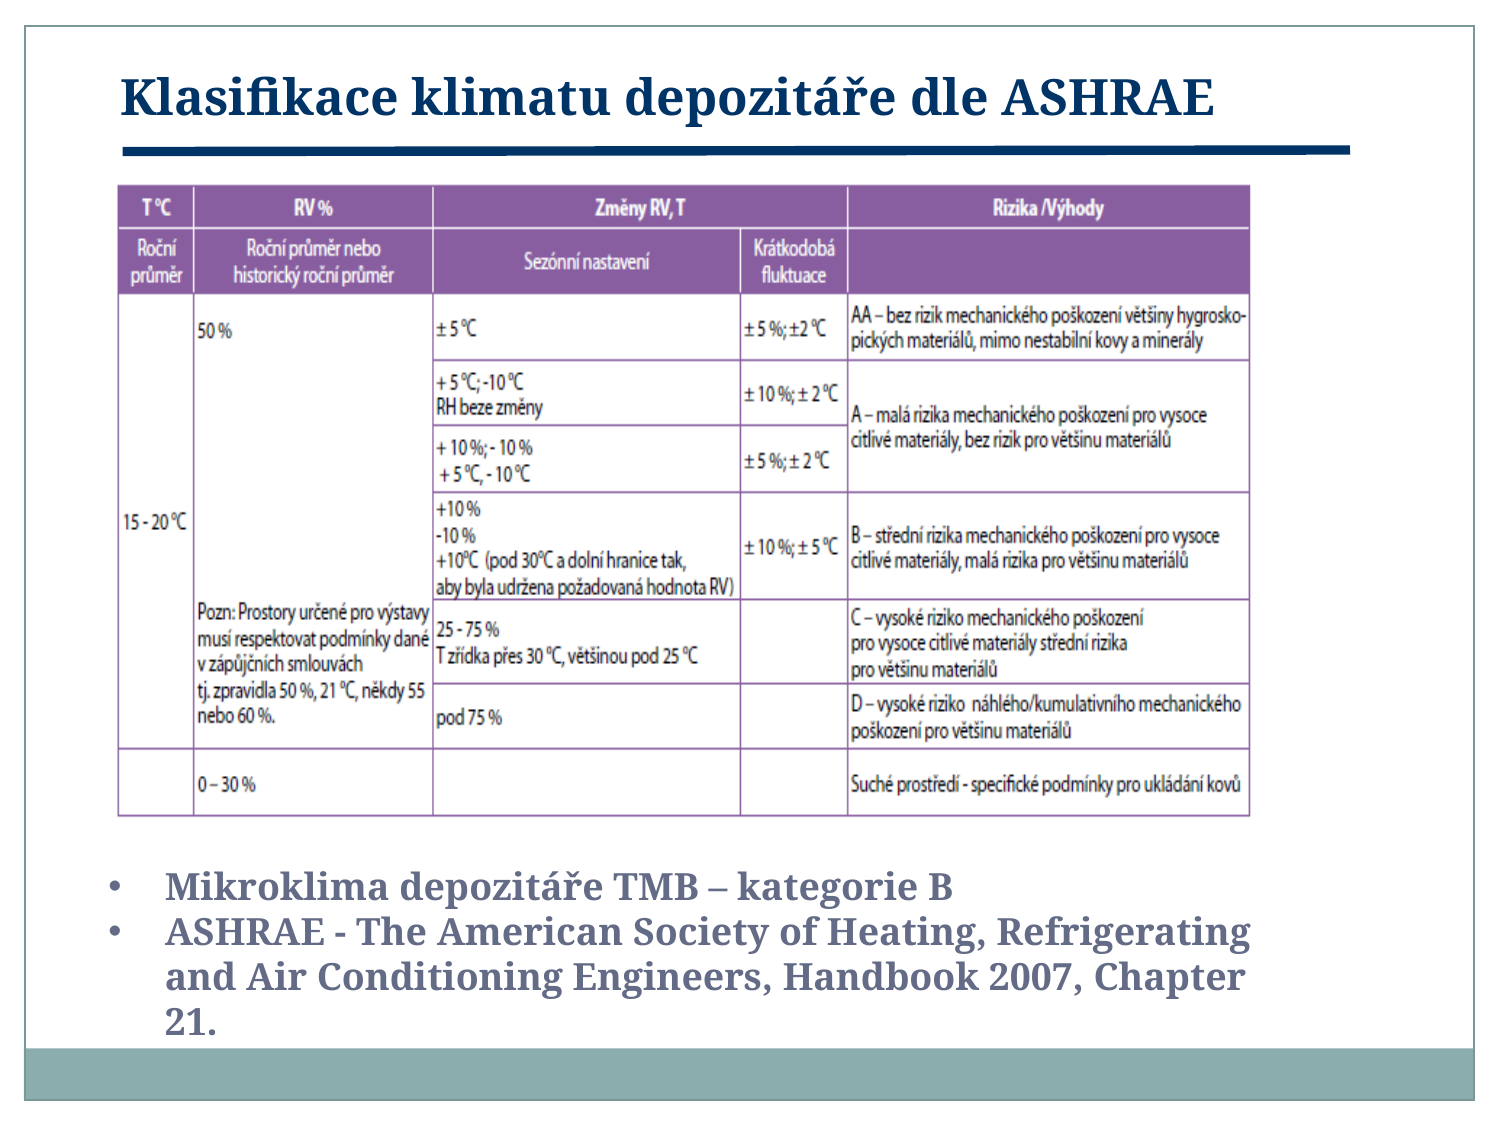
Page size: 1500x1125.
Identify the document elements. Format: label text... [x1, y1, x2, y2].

text_box Klasifikace klimatu depozitáře dle ASHRAE [105, 58, 1303, 194]
picture [81, 163, 1278, 833]
text_box Mikroklima depozitáře TMB – kategorie B ASHRAE - The American Society of Heating, Refrigerating and Air Conditioning Engineers, Handbook 2007, Chapter 21. [93, 855, 1278, 1096]
